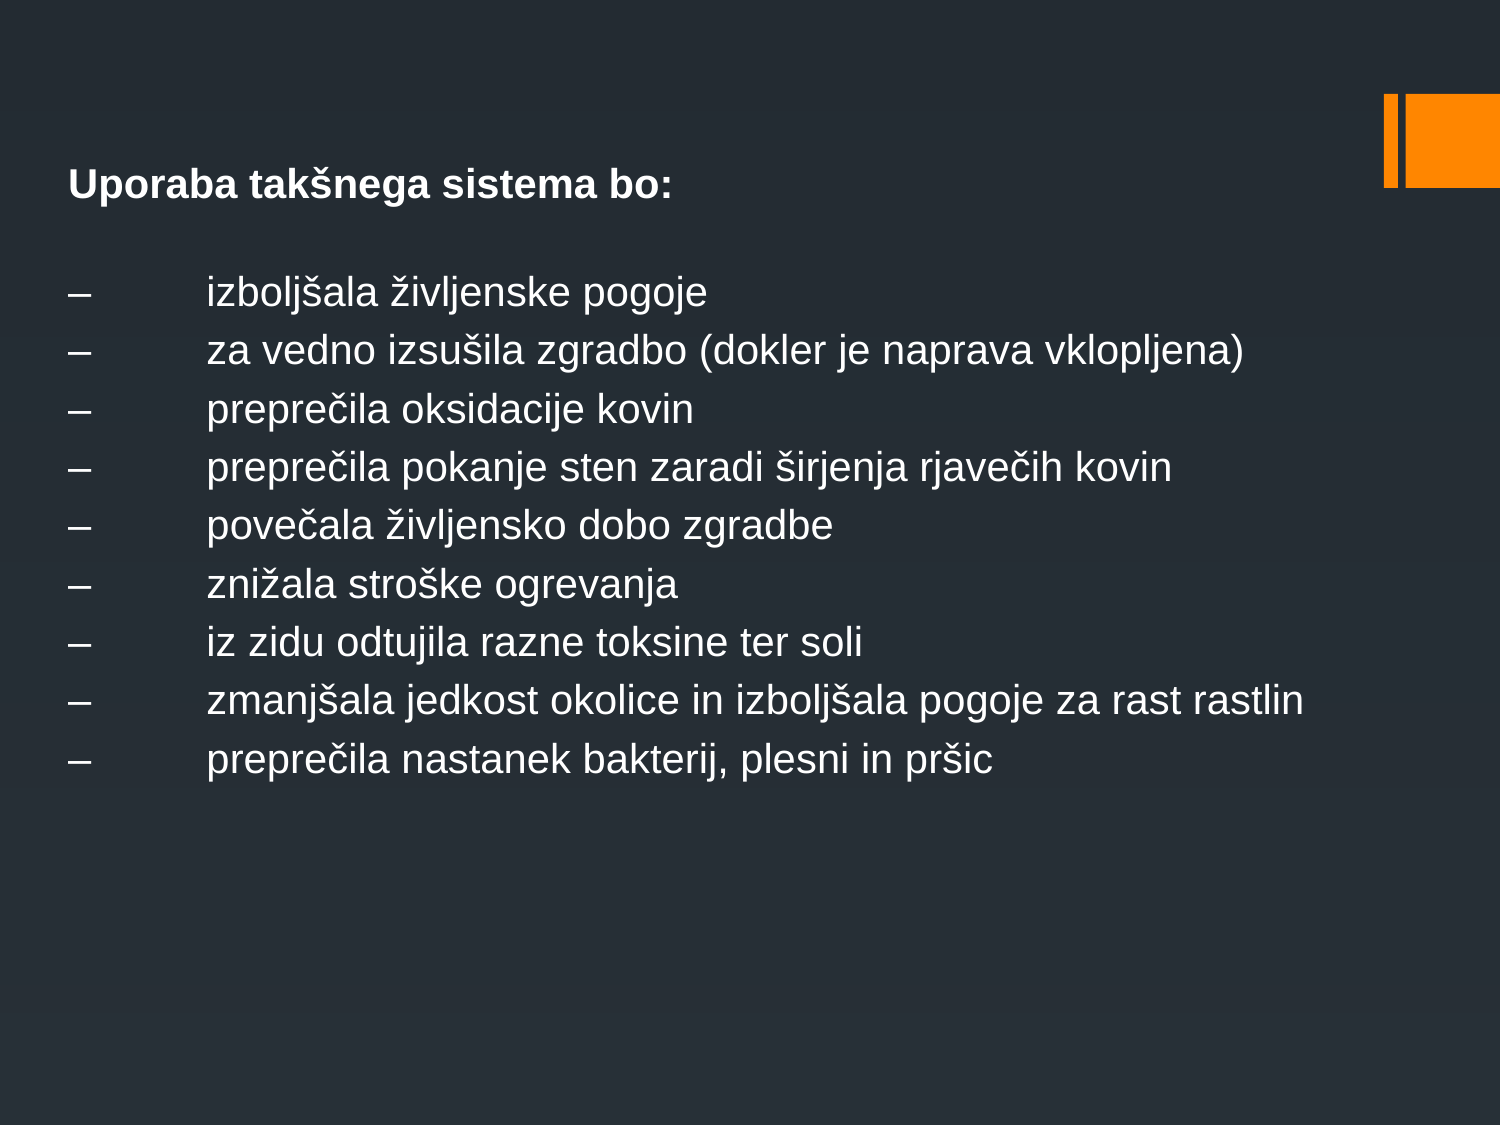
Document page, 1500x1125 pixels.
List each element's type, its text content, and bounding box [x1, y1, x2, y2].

list Uporaba takšnega sistema bo: – izboljšala življenske pogoje – za vedno izsušila zgradbo (dokler je naprava vklopljena) – preprečila oksidacije kovin – preprečila pokanje sten zaradi širjenja rjavečih kovin – povečala življensko dobo zgradbe – znižala stroške ogrevanja – iz zidu odtujila razne toksine ter soli – zmanjšala jedkost okolice in izboljšala pogoje za rast rastlin – preprečila nastanek bakterij, plesni in pršic [53, 148, 1353, 1125]
